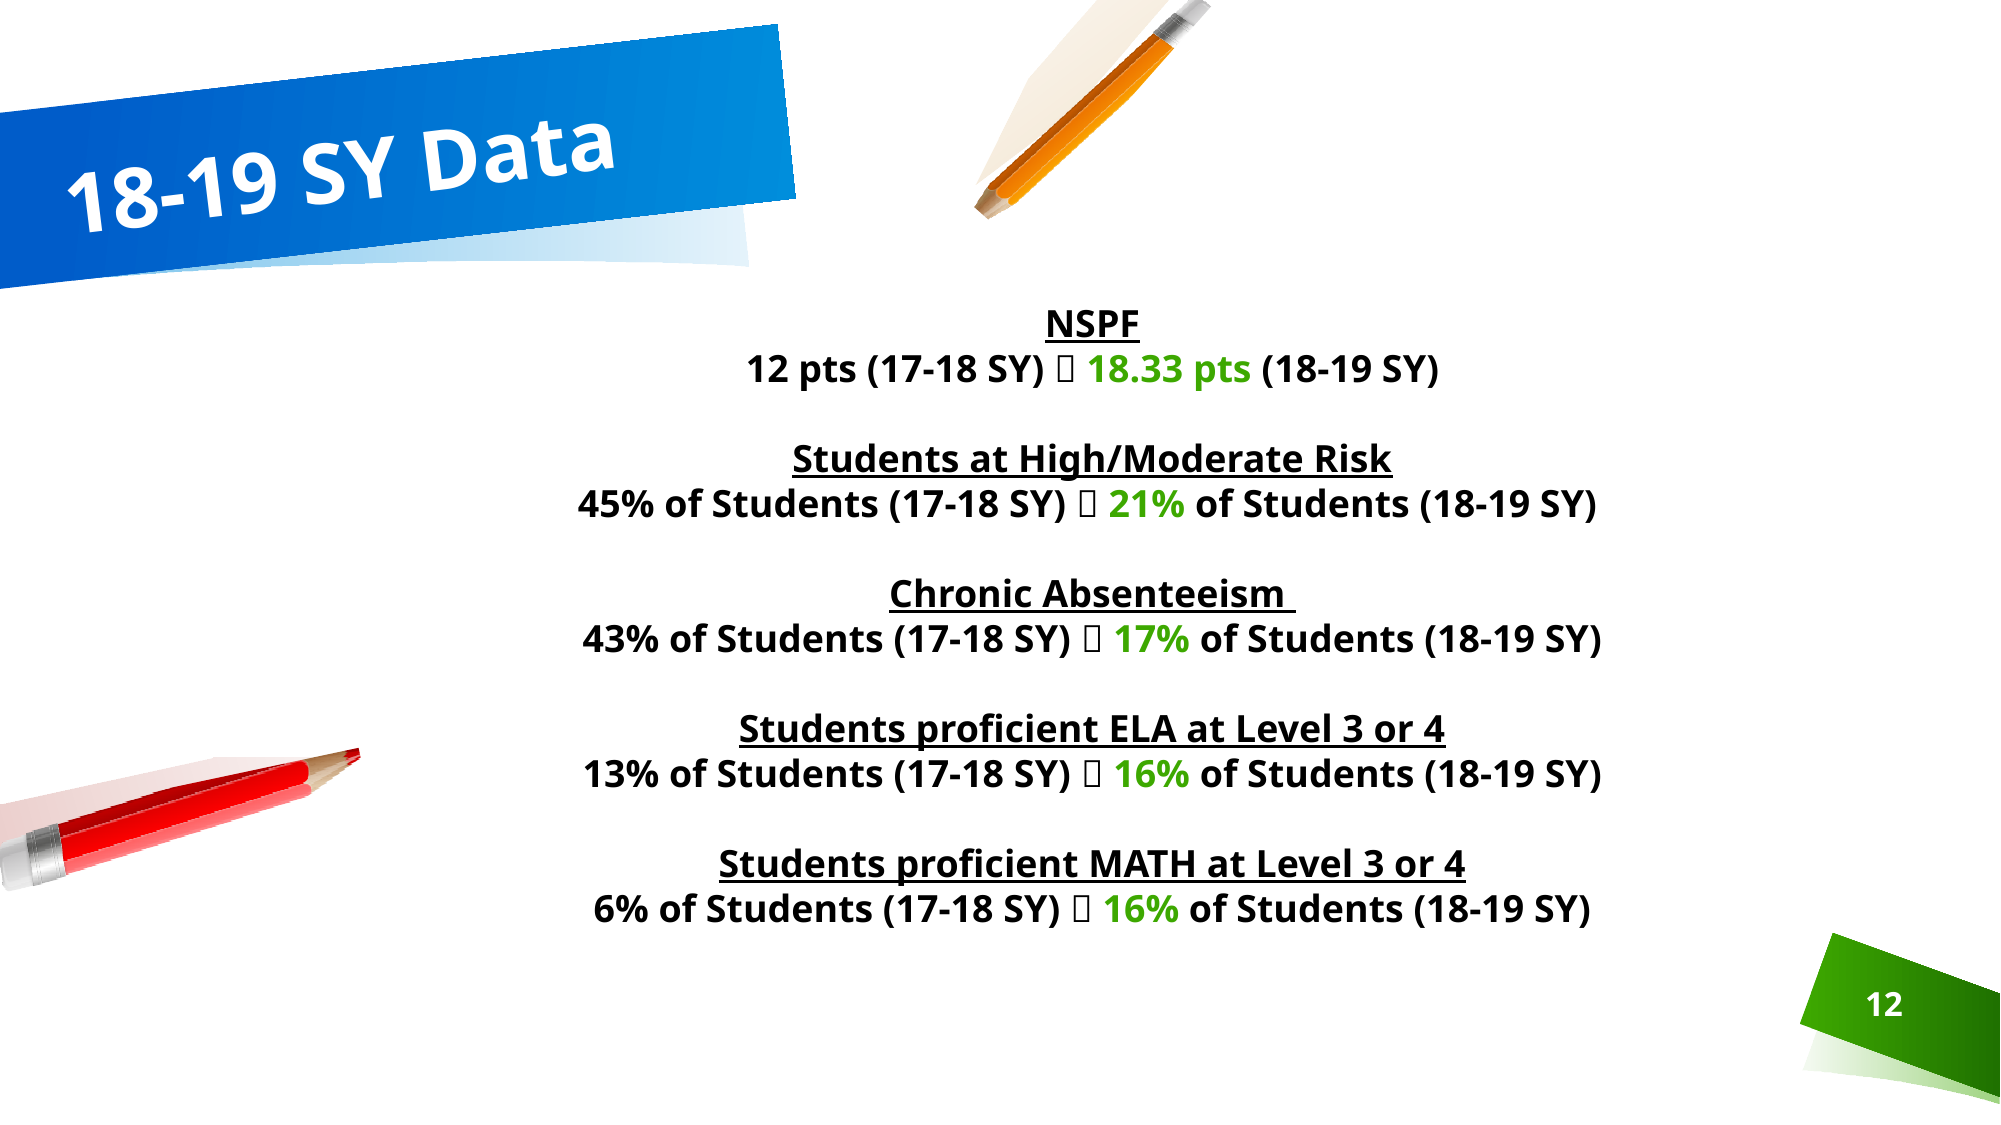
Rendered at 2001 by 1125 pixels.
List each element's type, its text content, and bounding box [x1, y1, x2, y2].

slide_number 12 [1831, 975, 1937, 1036]
picture [956, 0, 1217, 237]
text_box NSPF 12 pts (17-18 SY)  18.33 pts (18-19 SY) Students at High/Moderate Risk 45% of Students (17-18 SY)  21% of Students (18-19 SY) Chronic Absenteeism 43% of Students (17-18 SY)  17% of Students (18-19 SY) Students proficient ELA at Level 3 or 4 13% of Students (17-18 SY)  16% of Students (18-19 SY) Students proficient MATH at Level 3 or 4 6% of Students (17-18 SY)  16% of Students (18-19 SY) [417, 292, 1768, 938]
title 18-19 SY Data [36, 15, 779, 319]
picture [0, 747, 373, 894]
